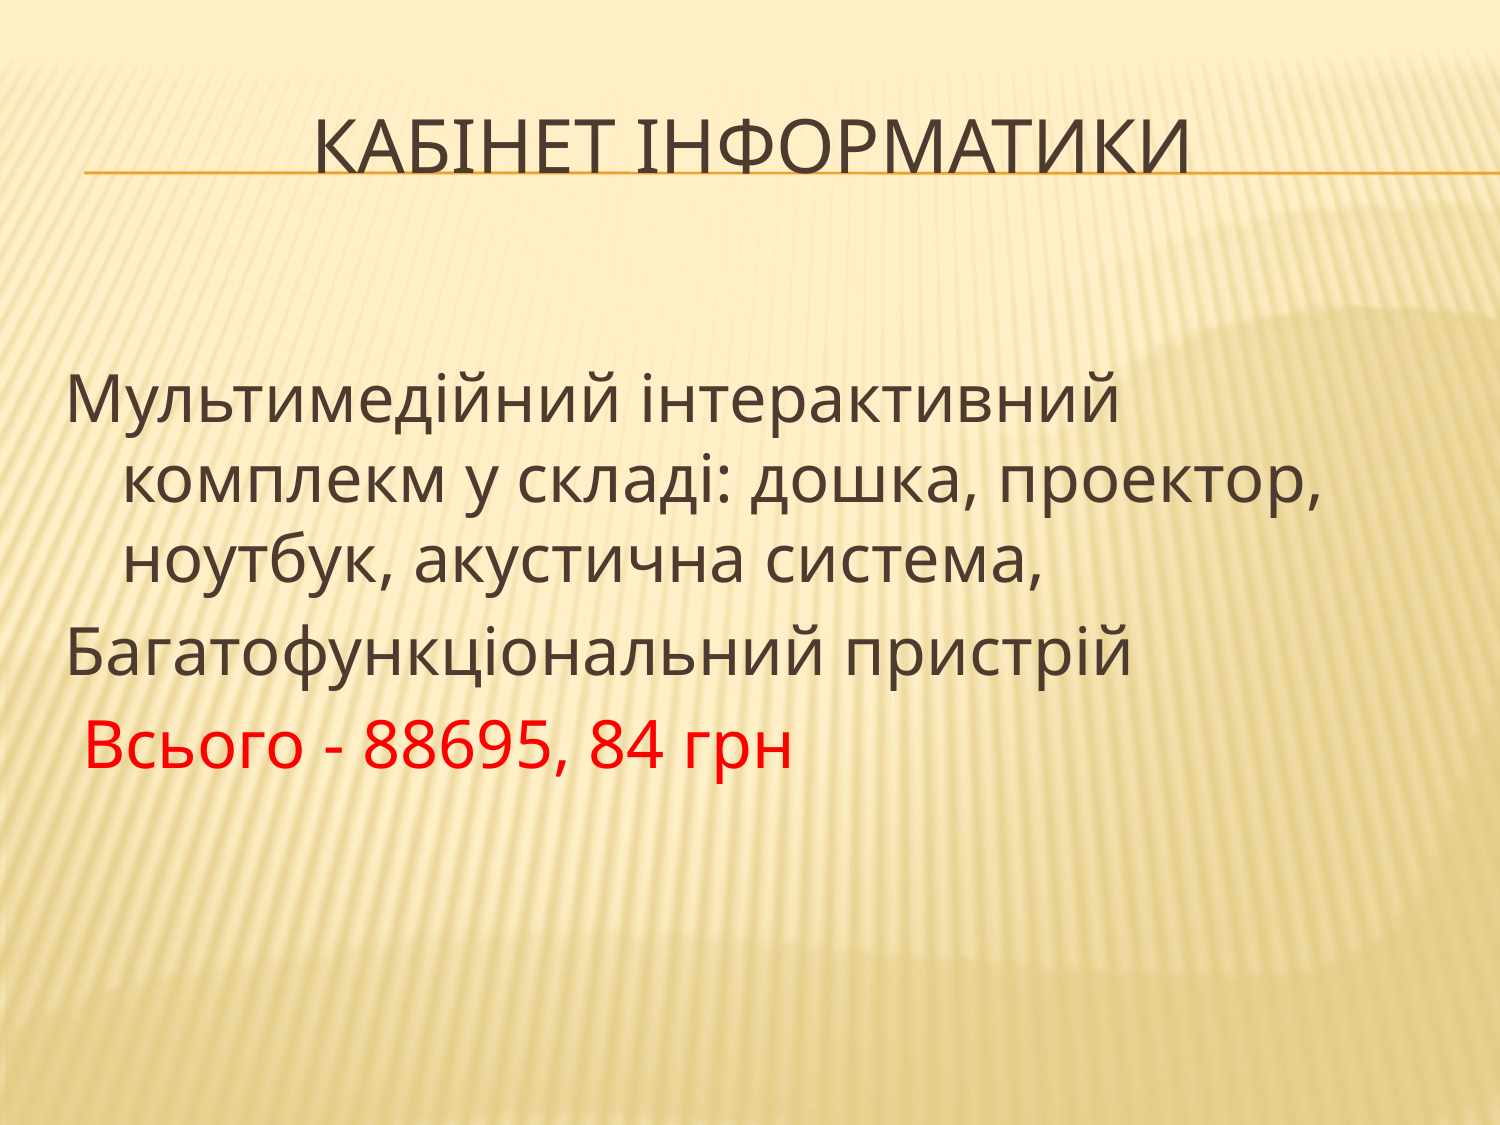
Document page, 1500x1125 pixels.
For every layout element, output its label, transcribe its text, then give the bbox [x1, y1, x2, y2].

title Кабінет інформатики [50, 75, 1475, 213]
list Мультимедійний інтерактивний комплекм у складі: дошка, проектор, ноутбук, акустична система, Багатофункціональний пристрій Всього - 88695, 84 грн [50, 254, 1475, 998]
